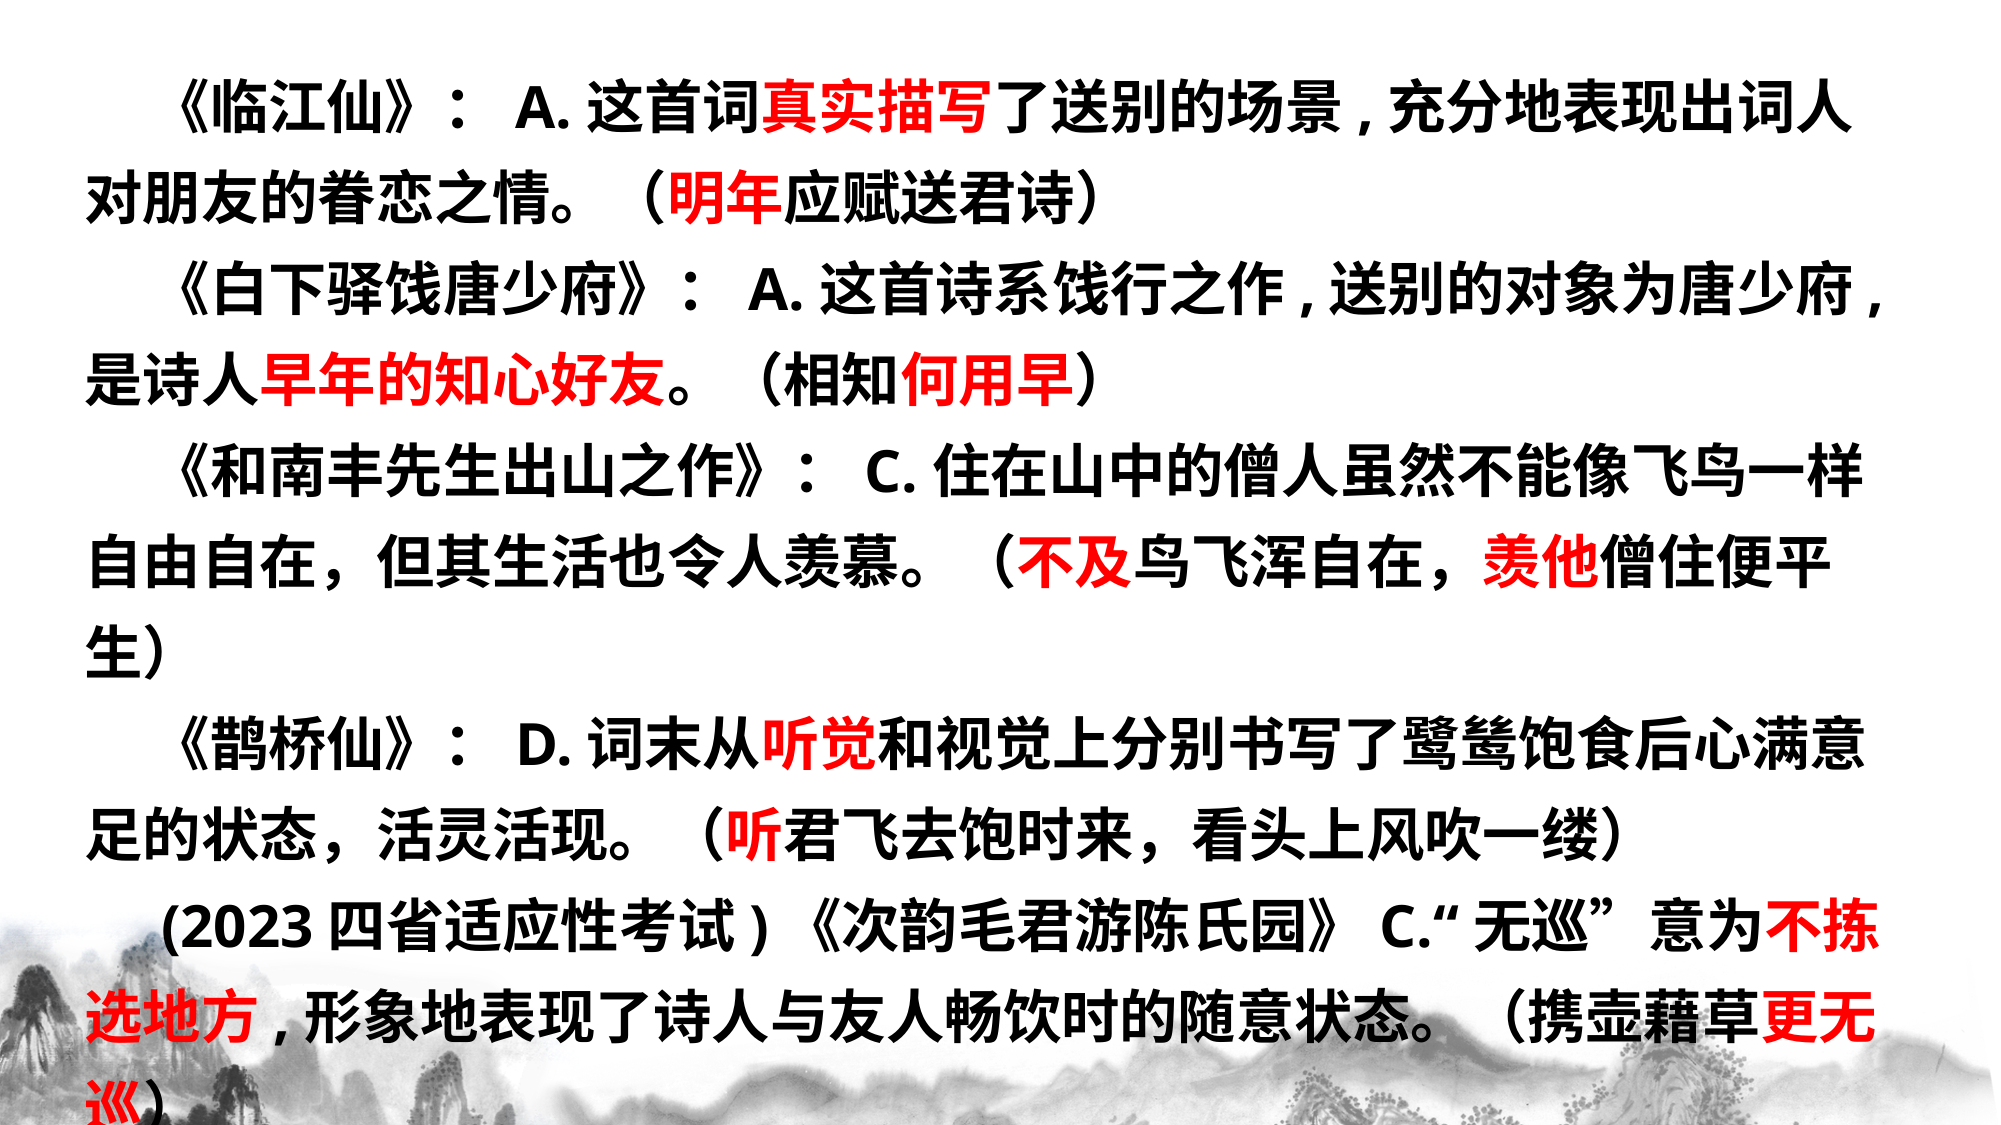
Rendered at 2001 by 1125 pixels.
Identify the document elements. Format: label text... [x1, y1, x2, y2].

picture [0, 0, 2001, 1125]
text_box 《临江仙》：A.这首词真实描写了送别的场景,充分地表现出词人对朋友的眷恋之情。（明年应赋送君诗） 《白下驿饯唐少府》：A.这首诗系饯行之作,送别的对象为唐少府,是诗人早年的知心好友。（相知何用早） 《和南丰先生出山之作》：C.住在山中的僧人虽然不能像飞鸟一样自由自在，但其生活也令人羡慕。（不及鸟飞浑自在，羡他僧住便平生） 《鹊桥仙》：D.词末从听觉和视觉上分别书写了鹭鸶饱食后心满意足的状态，活灵活现。（听君飞去饱时来，看头上风吹一缕） (2023四省适应性考试)《次韵毛君游陈氏园》C.“无巡”意为不拣选地方,形象地表现了诗人与友人畅饮时的随意状态。（携壶藉草更无巡） [70, 42, 1927, 1125]
